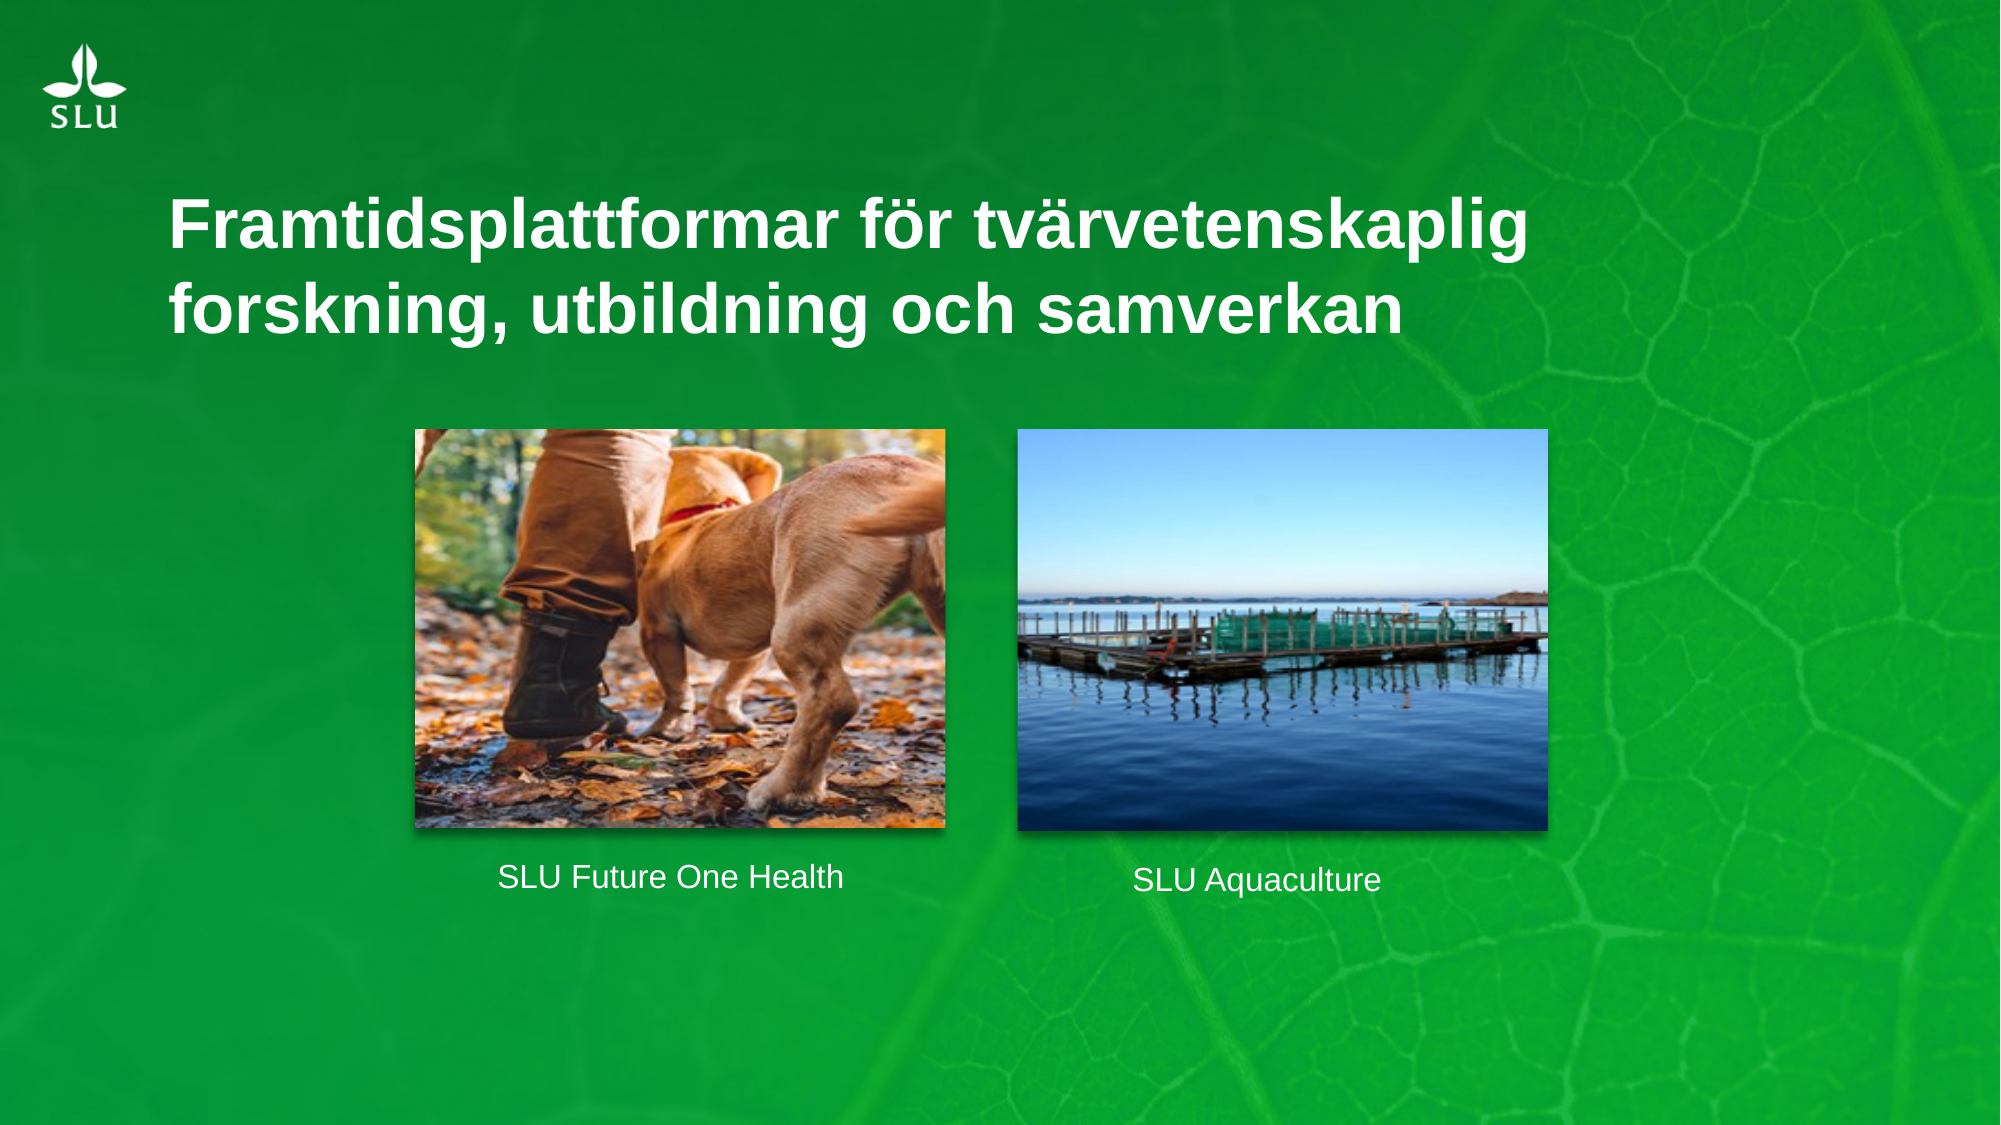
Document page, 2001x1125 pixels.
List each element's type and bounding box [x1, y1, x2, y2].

picture [0, 0, 169, 169]
list [0, 0, 2000, 1125]
